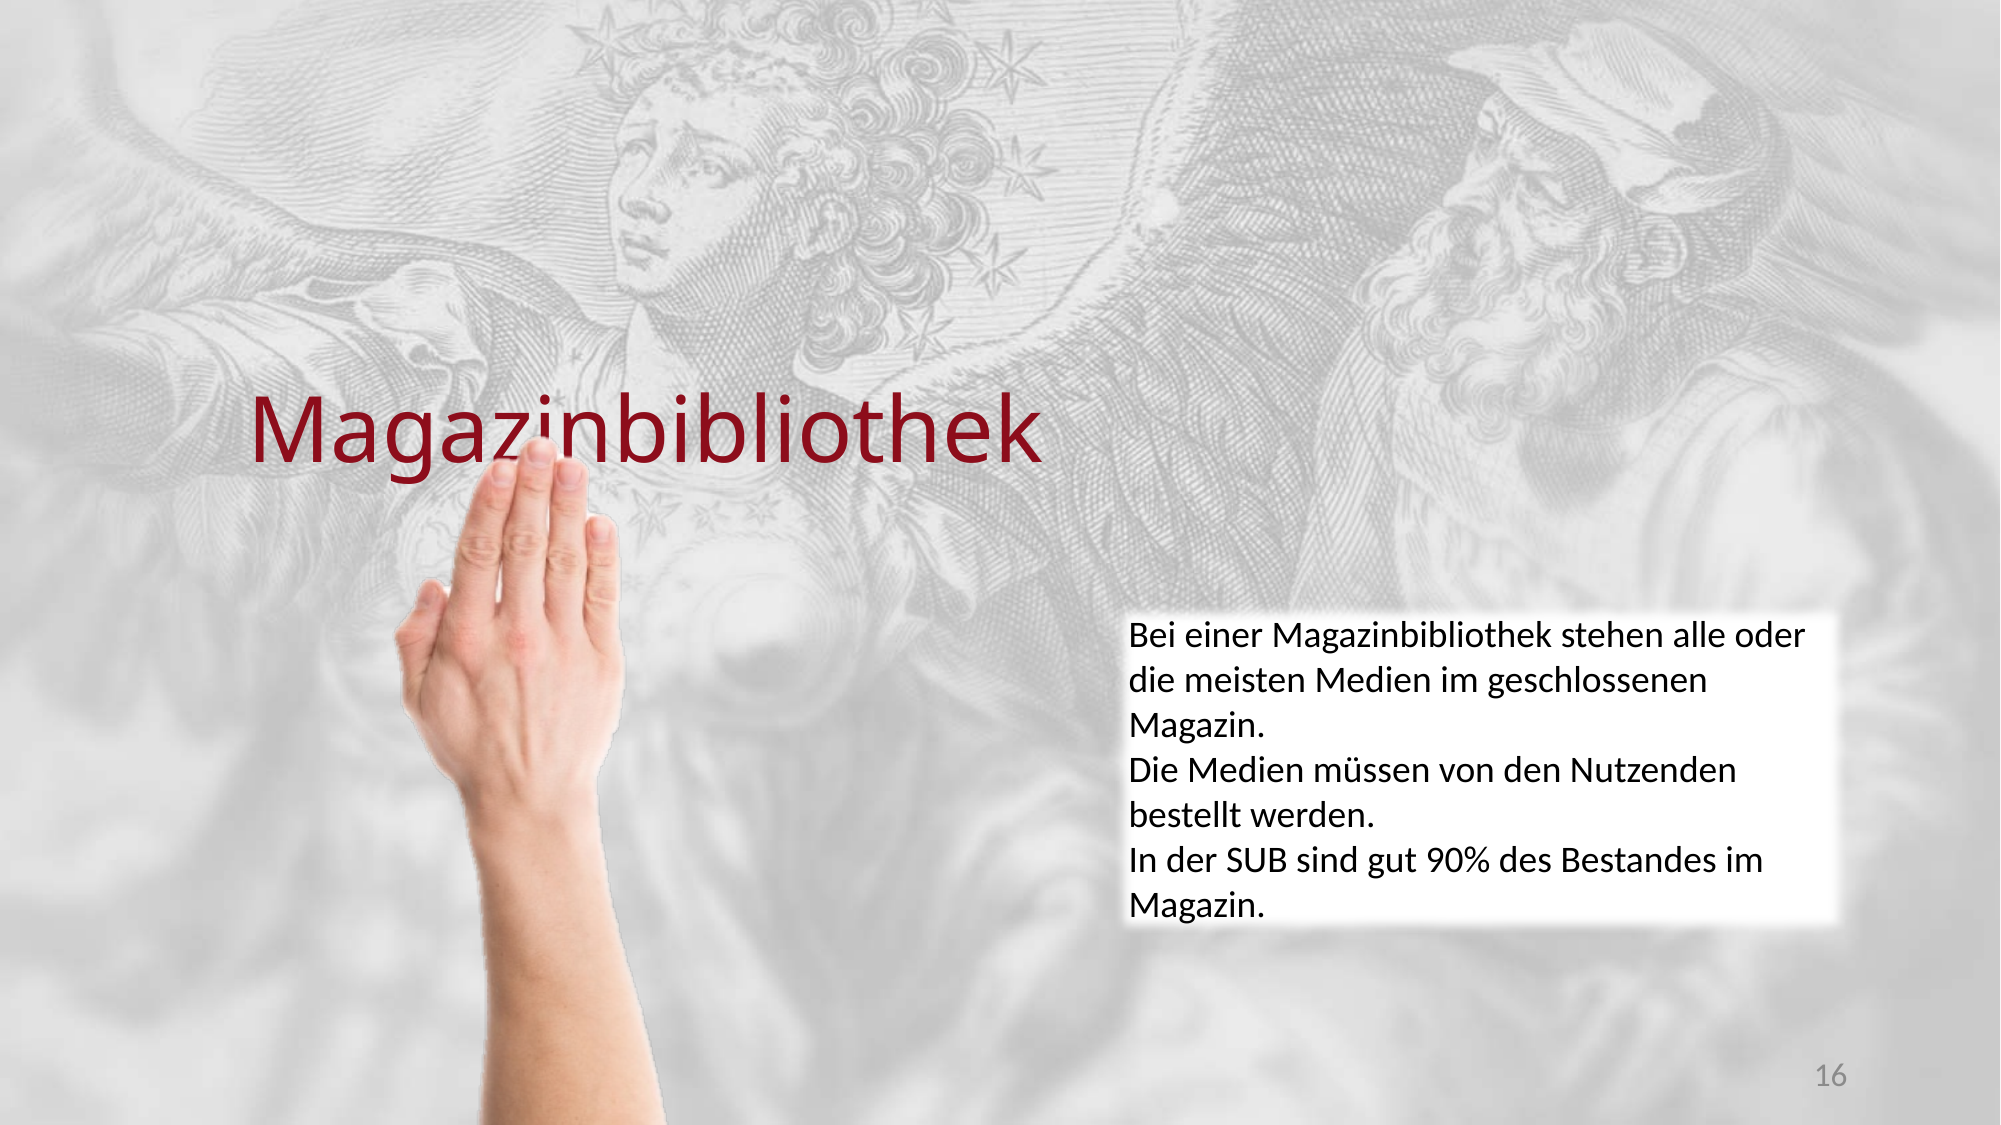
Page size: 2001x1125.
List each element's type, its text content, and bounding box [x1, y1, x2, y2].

slide_number 16 [1412, 1042, 1863, 1103]
title Magazinbibliothek [861, 324, 1146, 542]
text_box Bei einer Magazinbibliothek stehen alle oder die meisten Medien im geschlossenen Magazin. Die Medien müssen von den Nutzenden bestellt werden. In der SUB sind gut 90% des Bestandes im Magazin. [1132, 621, 1830, 916]
picture [0, 0, 2001, 1125]
